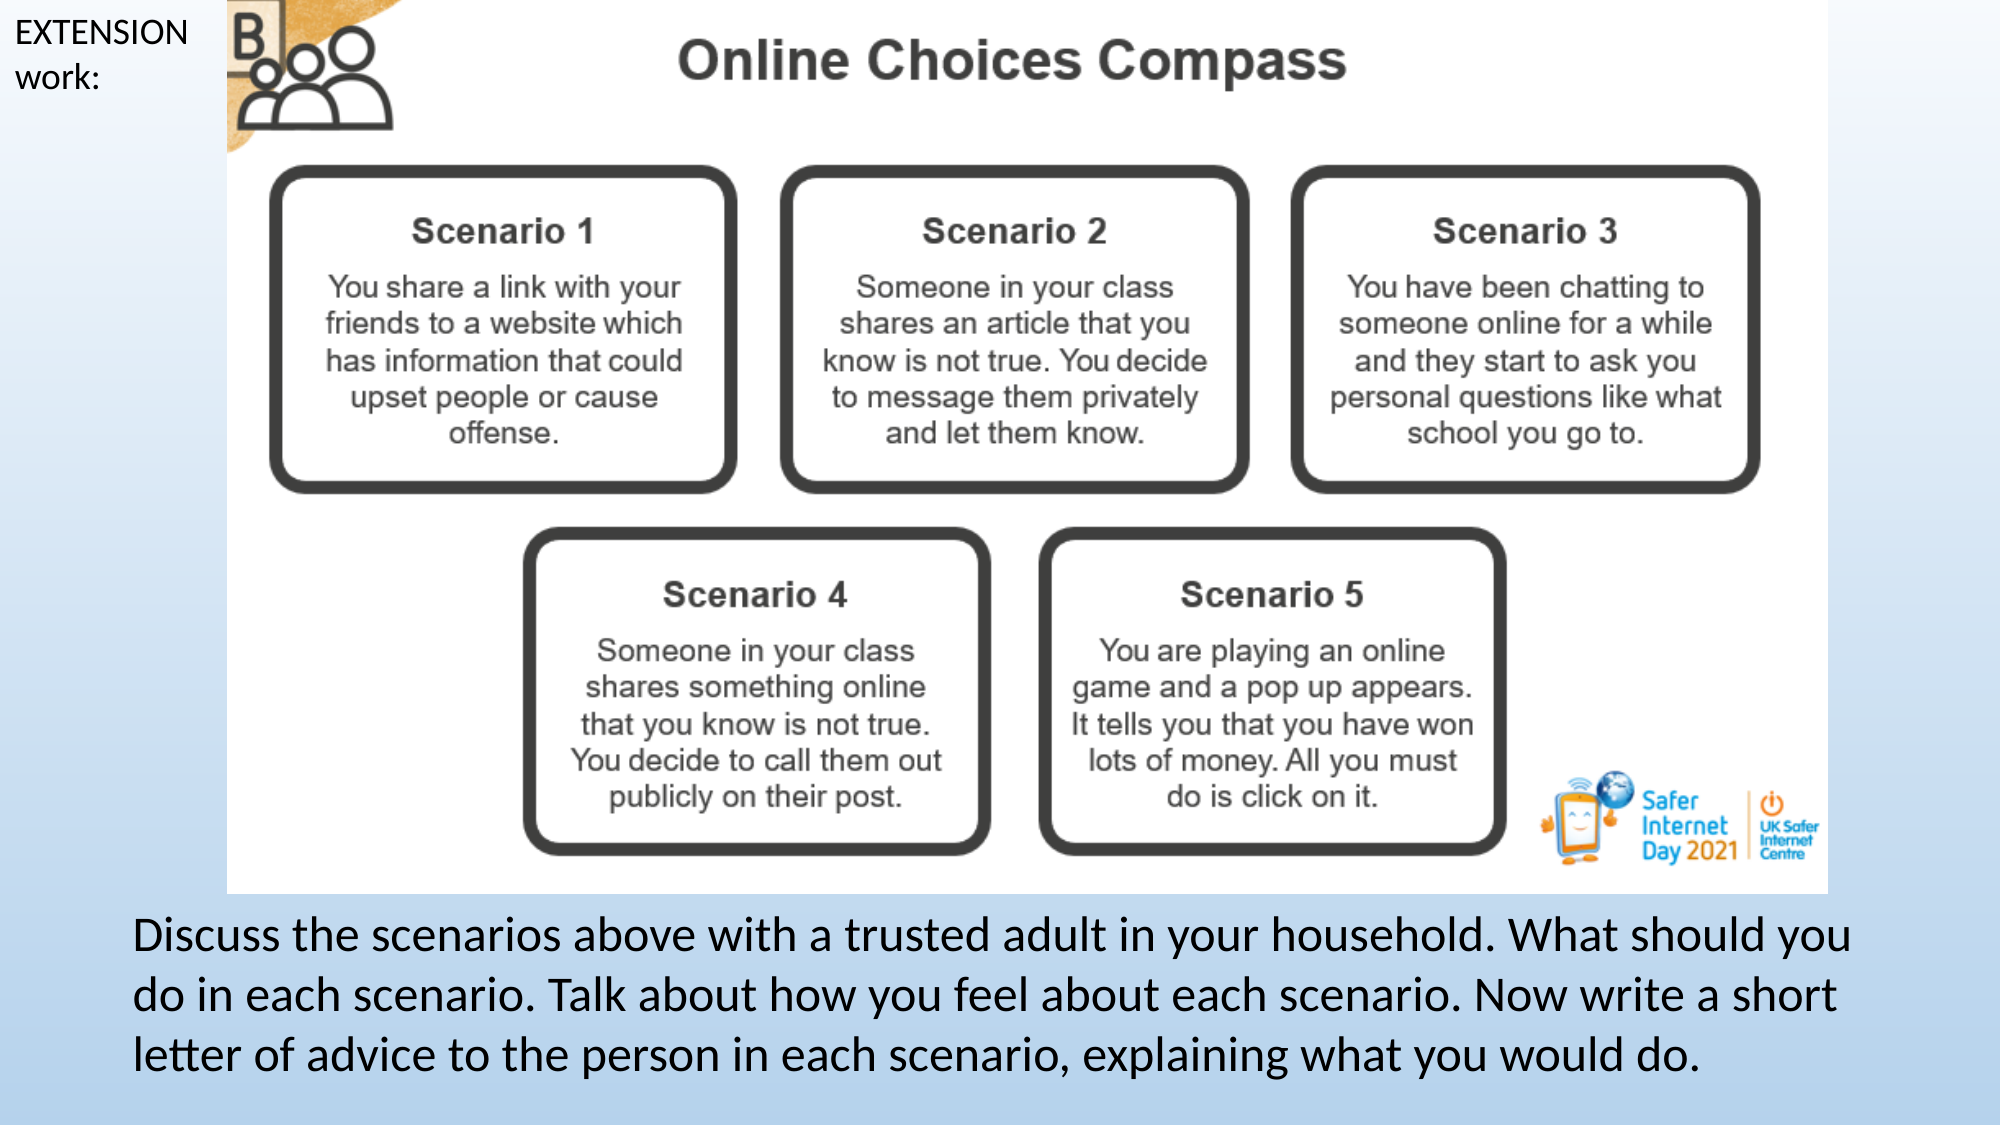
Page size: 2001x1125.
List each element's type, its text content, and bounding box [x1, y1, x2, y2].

picture [226, 0, 1828, 894]
text_box Discuss the scenarios above with a trusted adult in your household. What should you do in each scenario. Talk about how you feel about each scenario. Now write a short letter of advice to the person in each scenario, explaining what you would do. [117, 893, 1883, 1089]
text_box EXTENSION work: [0, 0, 226, 105]
